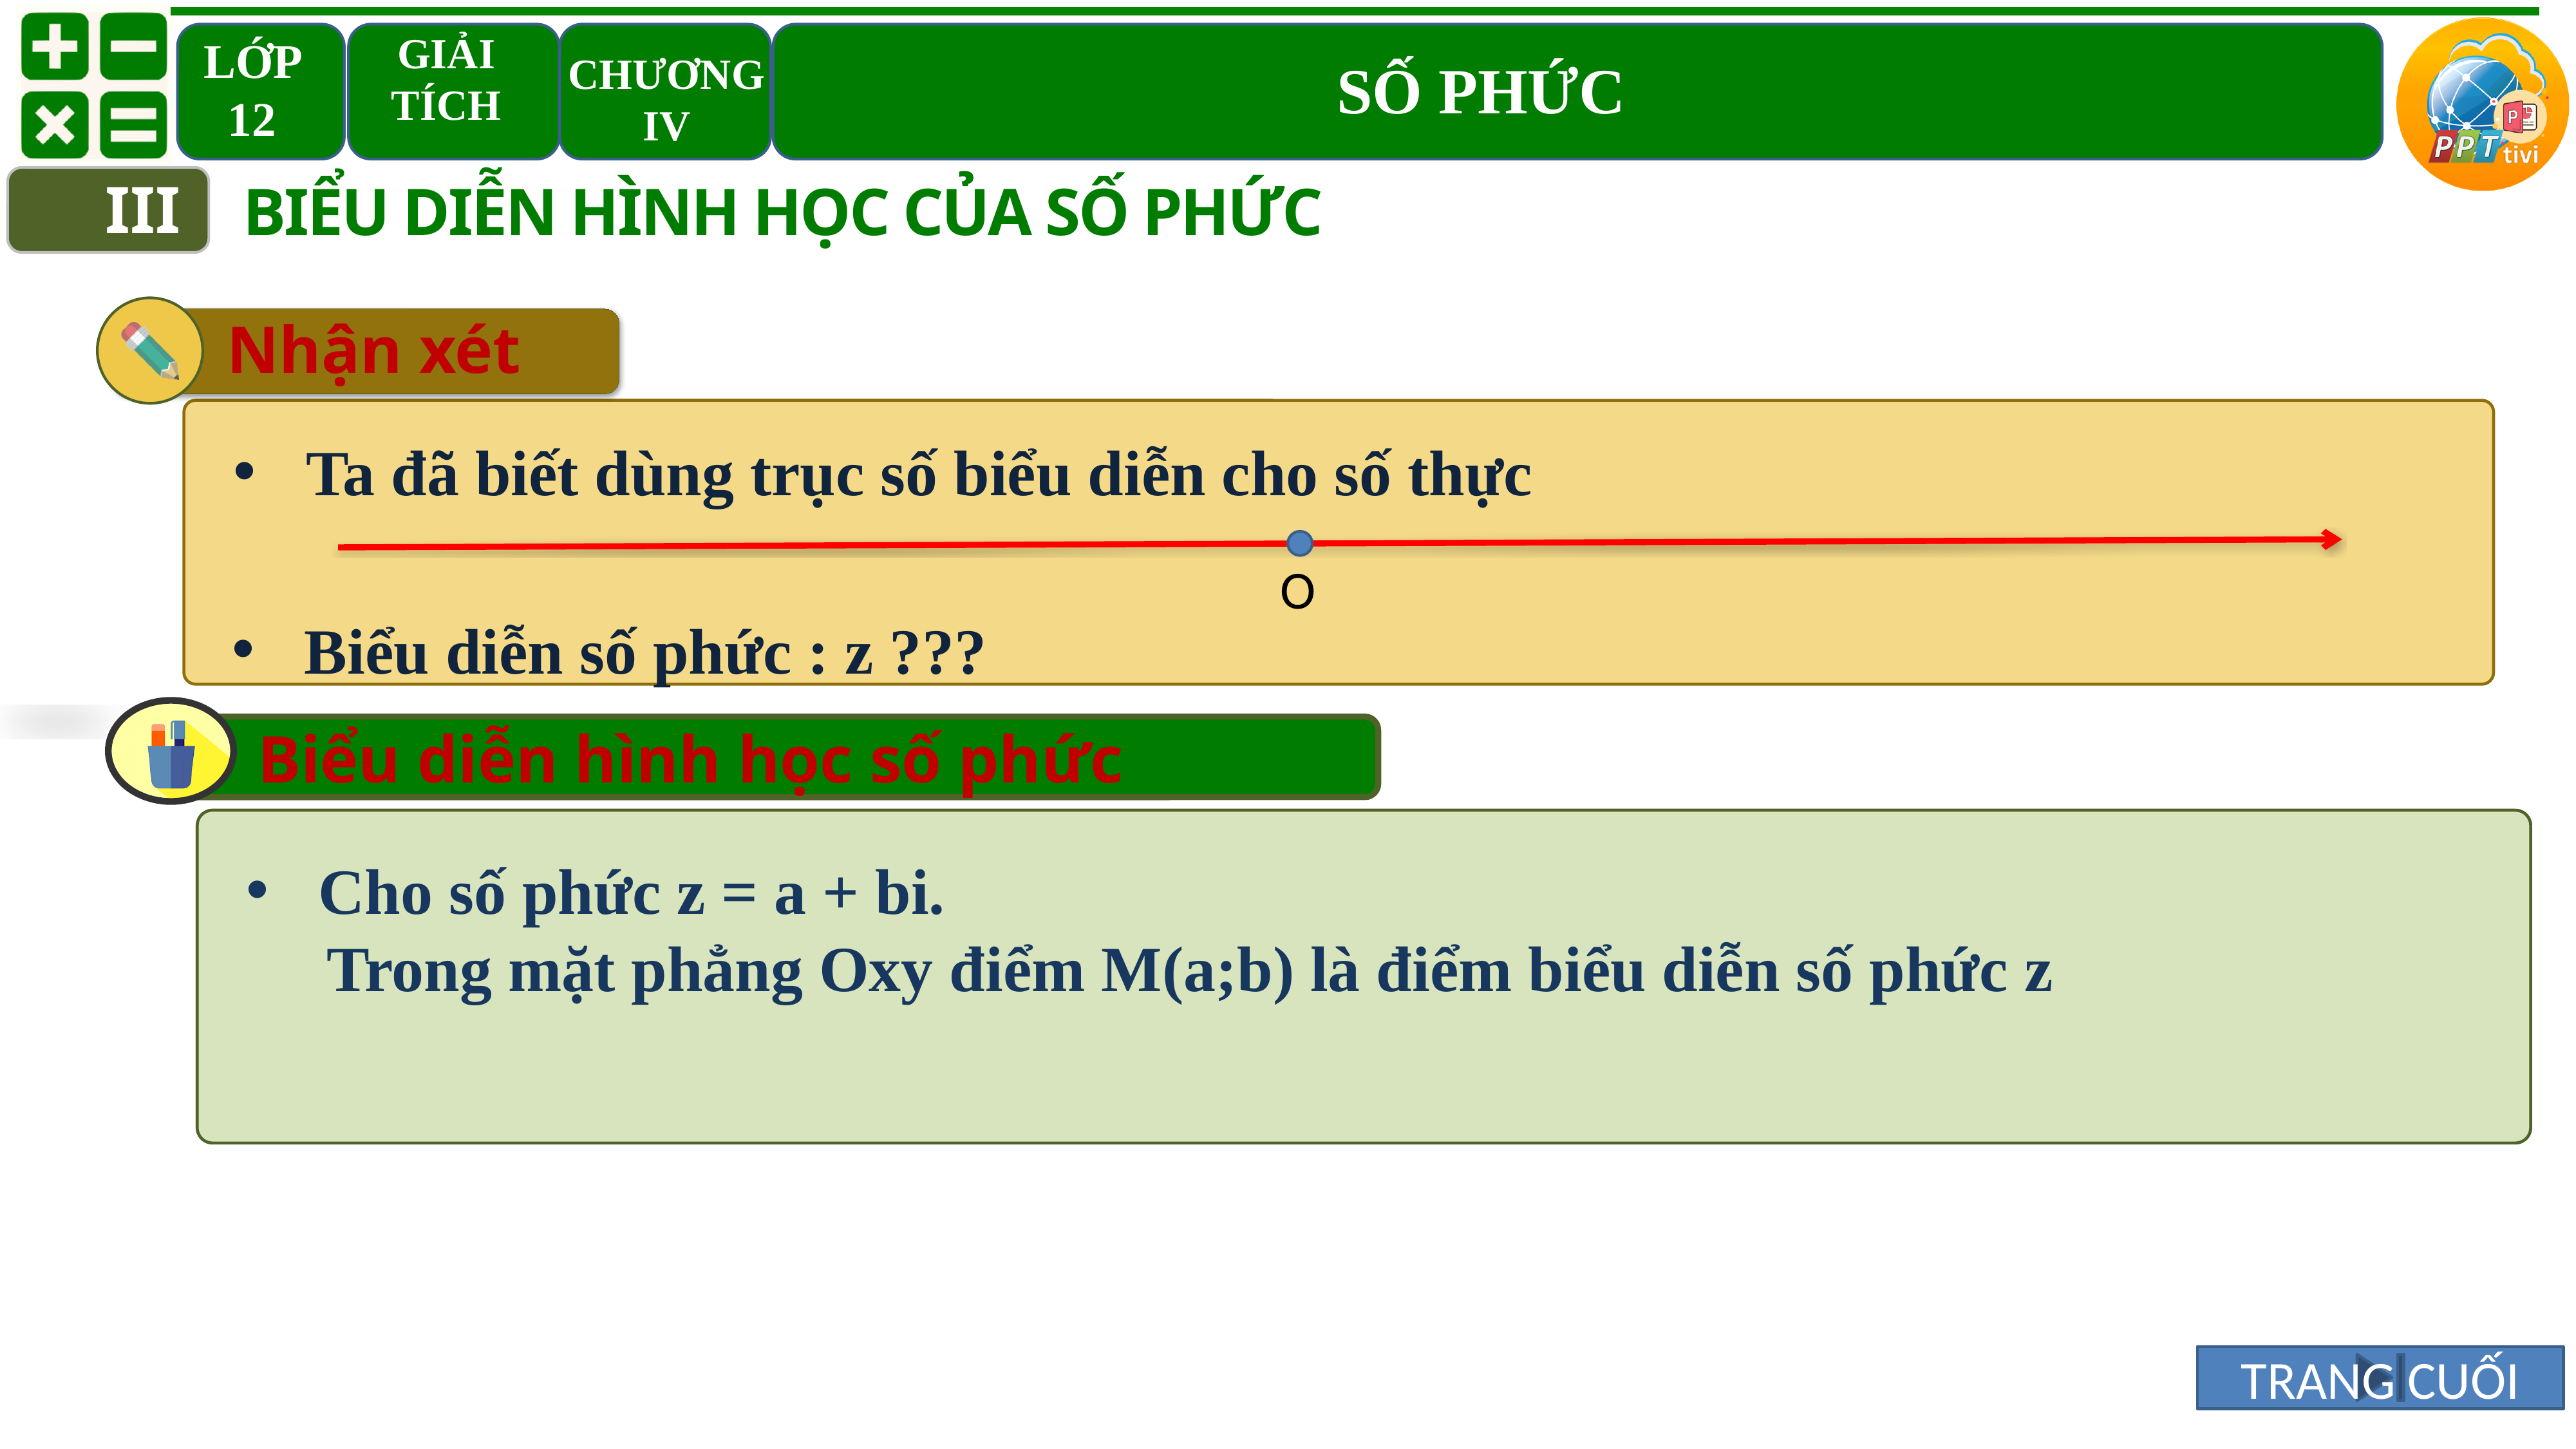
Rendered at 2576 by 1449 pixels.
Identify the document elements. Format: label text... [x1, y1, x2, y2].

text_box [97, 298, 2494, 685]
picture [15, 5, 173, 164]
text_box TRANG CUỐI [2196, 1345, 2565, 1410]
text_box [7, 164, 2012, 256]
picture [2396, 17, 2570, 191]
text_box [337, 539, 2342, 548]
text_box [108, 700, 2531, 1144]
